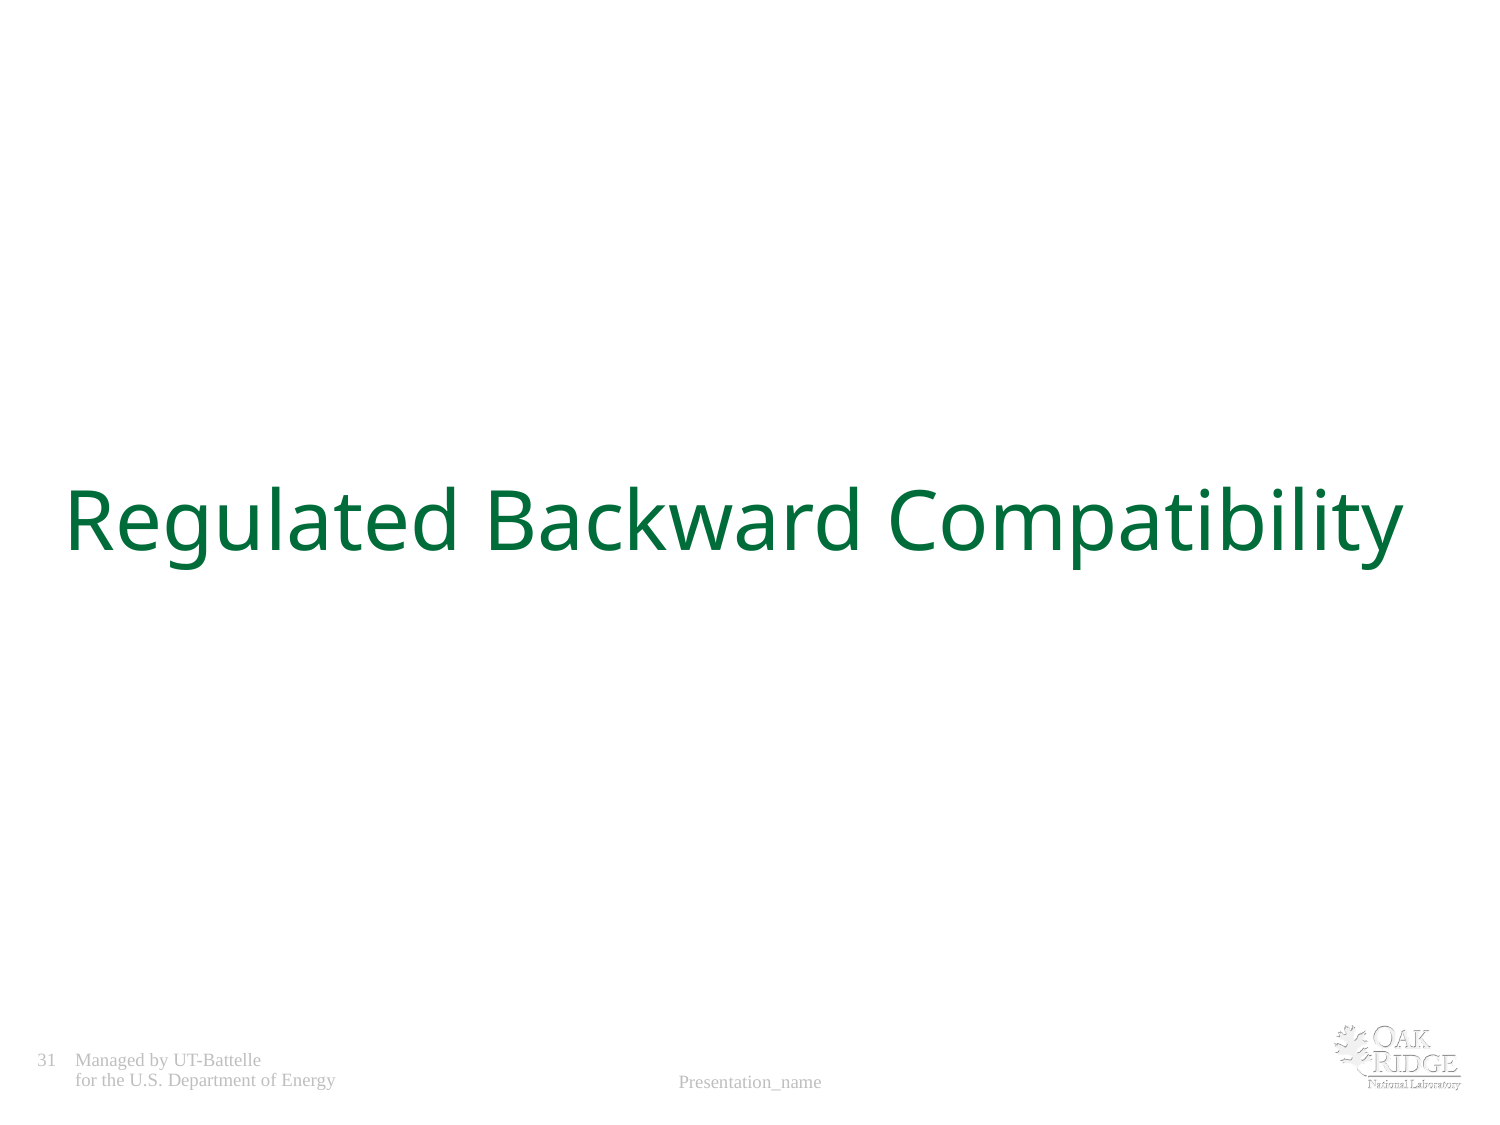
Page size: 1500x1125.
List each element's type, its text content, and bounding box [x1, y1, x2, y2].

title Regulated Backward Compatibility [24, 474, 1445, 663]
picture [1325, 1019, 1472, 1095]
